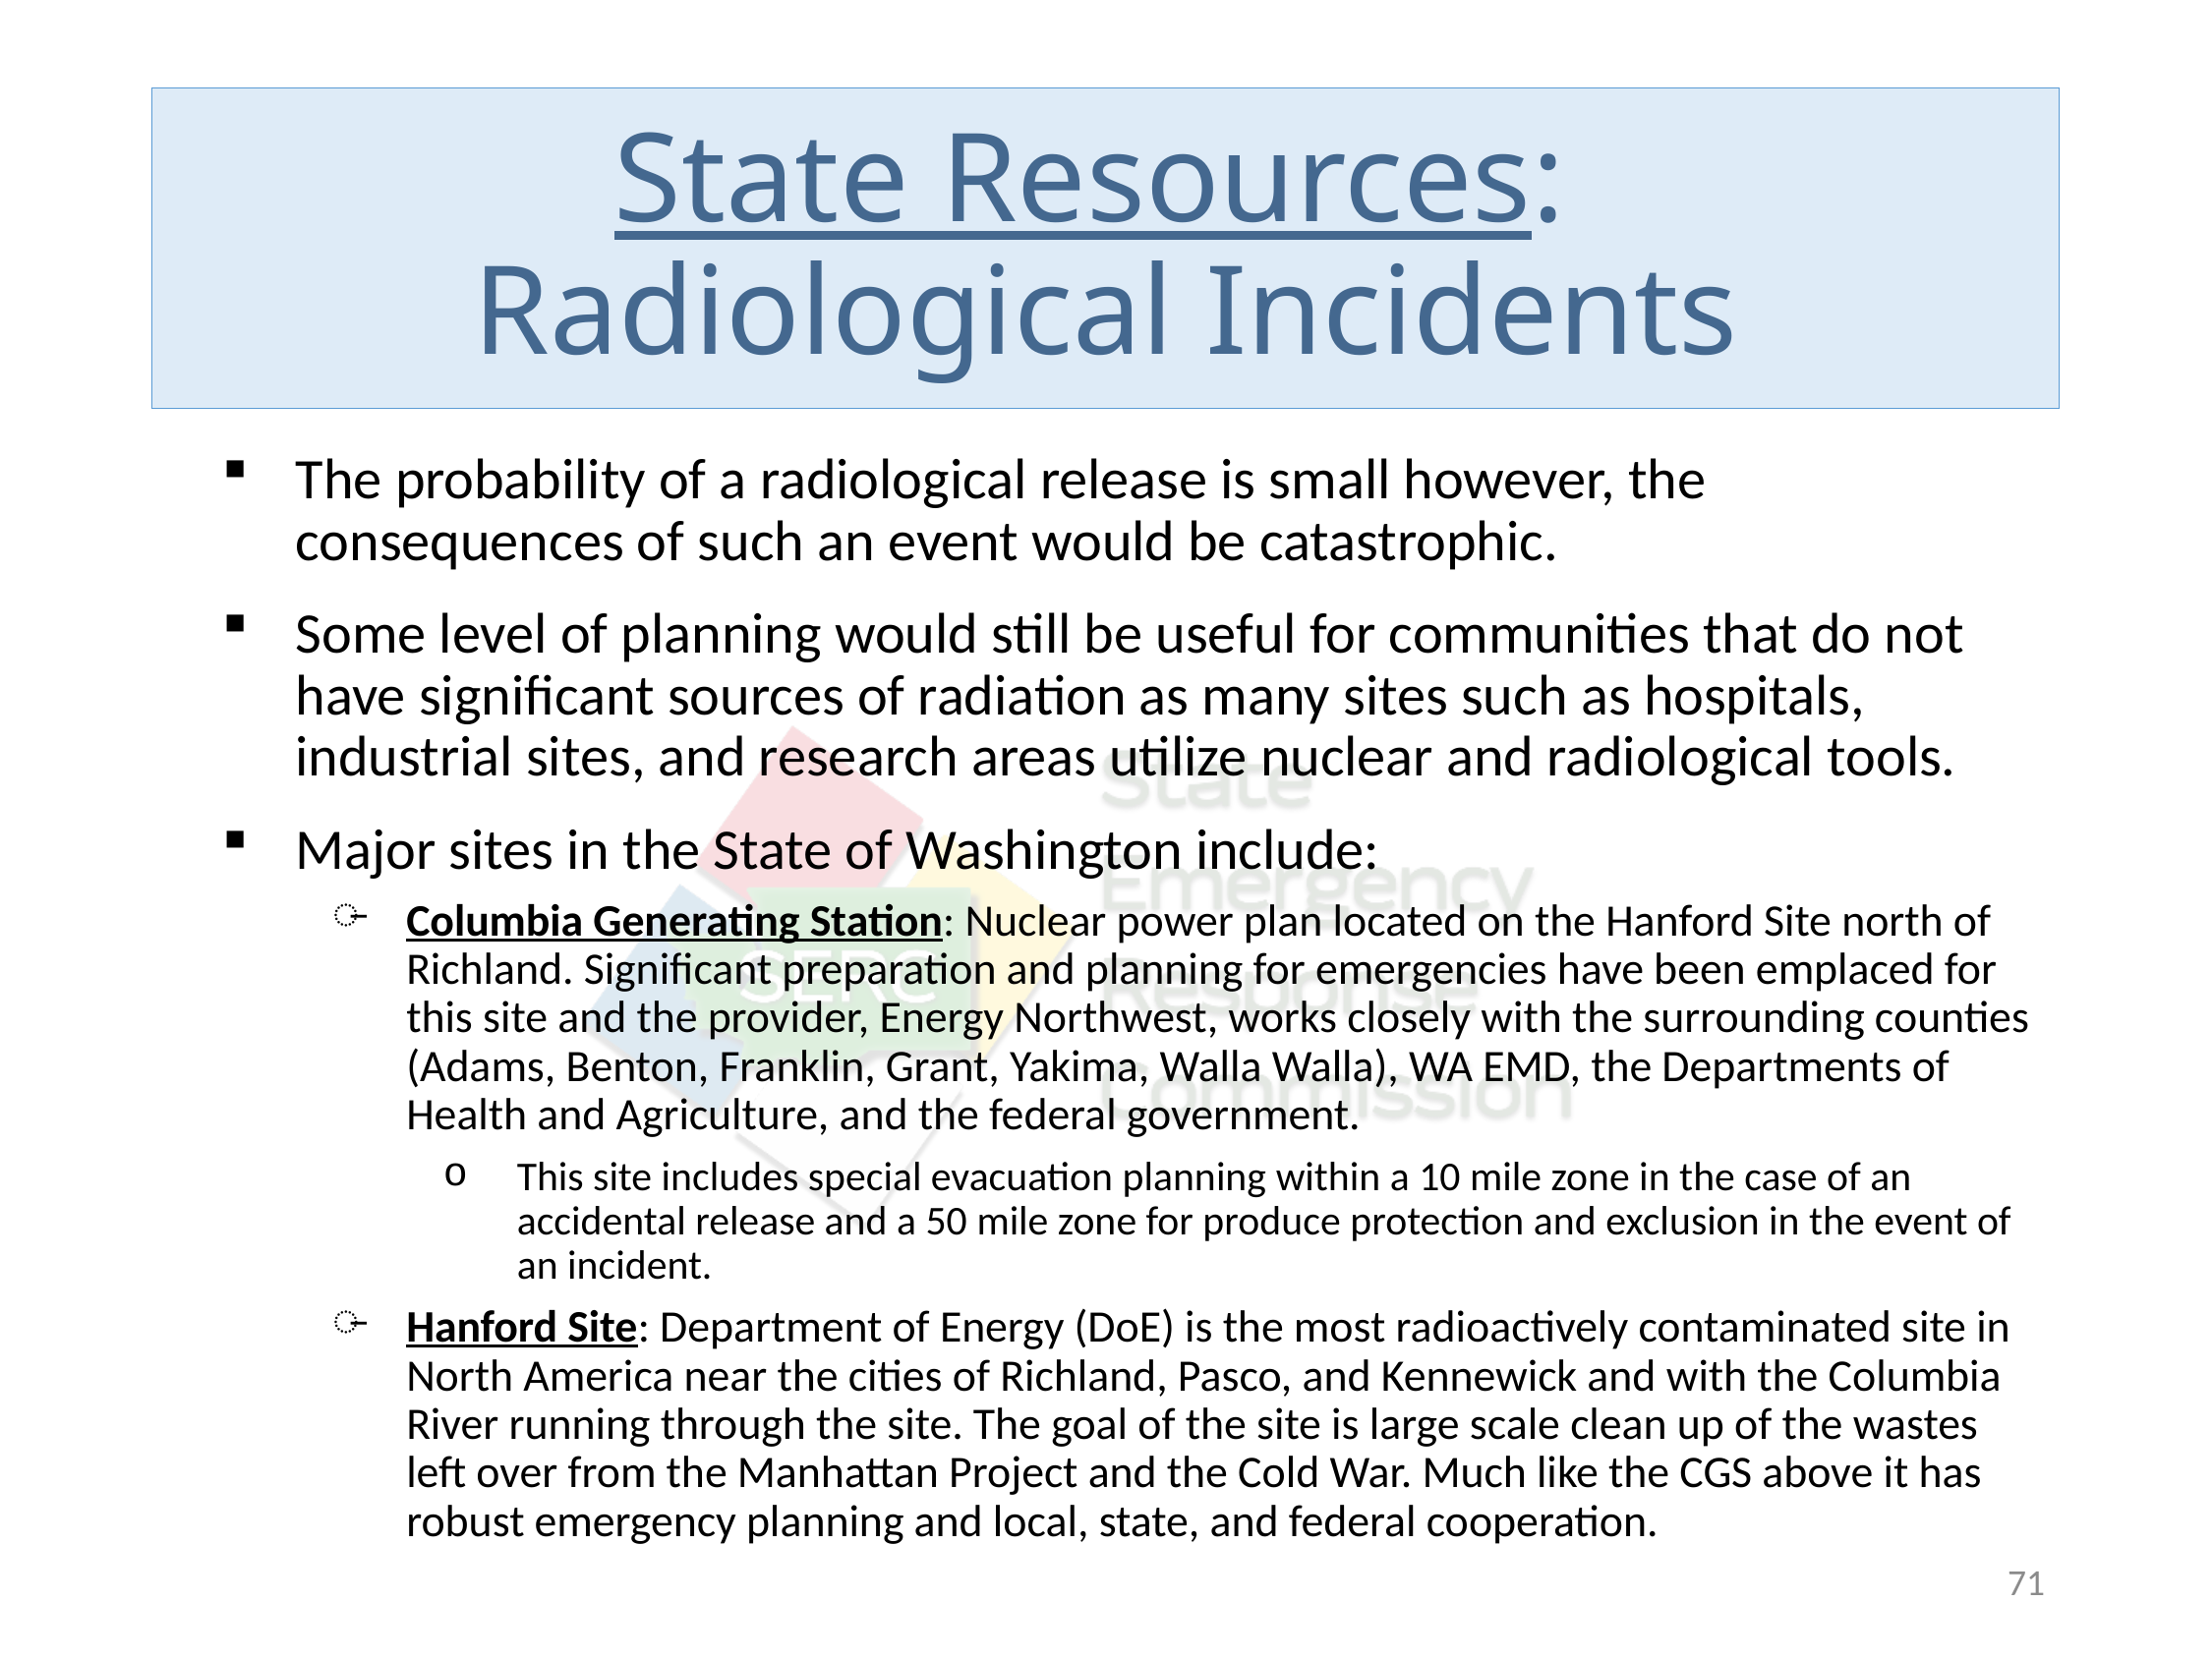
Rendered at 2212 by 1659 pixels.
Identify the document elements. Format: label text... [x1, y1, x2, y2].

title State Resources: Radiological Incidents [151, 87, 2060, 409]
slide_number 71 [1561, 1536, 2061, 1626]
picture [362, 560, 1850, 1375]
list The probability of a radiological release is small however, the consequences of such an event would be catastrophic. Some level of planning would still be useful for communities that do not have significant sources of radiation as many sites such as hospitals, industrial sites, and research areas utilize nuclear and radiological tools. Major sites in the State of Washington include: Columbia Generating Station: Nuclear power plan located on the Hanford Site north of Richland. Significant preparation and planning for emergencies have been emplaced for this site and the provider, Energy Northwest, works closely with the surrounding counties (Adams, Benton, Franklin, Grant, Yakima, Walla Walla), WA EMD, the Departments of Health and Agriculture, and the federal government. This site includes special evacuation planning within a 10 mile zone in the case of an accidental release and a 50 mile zone for produce protection and exclusion in the event of an incident. Hanford Site: Department of Energy (DoE) is the most radioactively contaminated site in North America near the cities of Richland, Pasco, and Kennewick and with the Columbia River running through the site. The goal of the site is large scale clean up of the wastes left over from the Manhattan Project and the Cold War. Much like the CGS above it has robust emergency planning and local, state, and federal cooperation. [151, 441, 2060, 1571]
